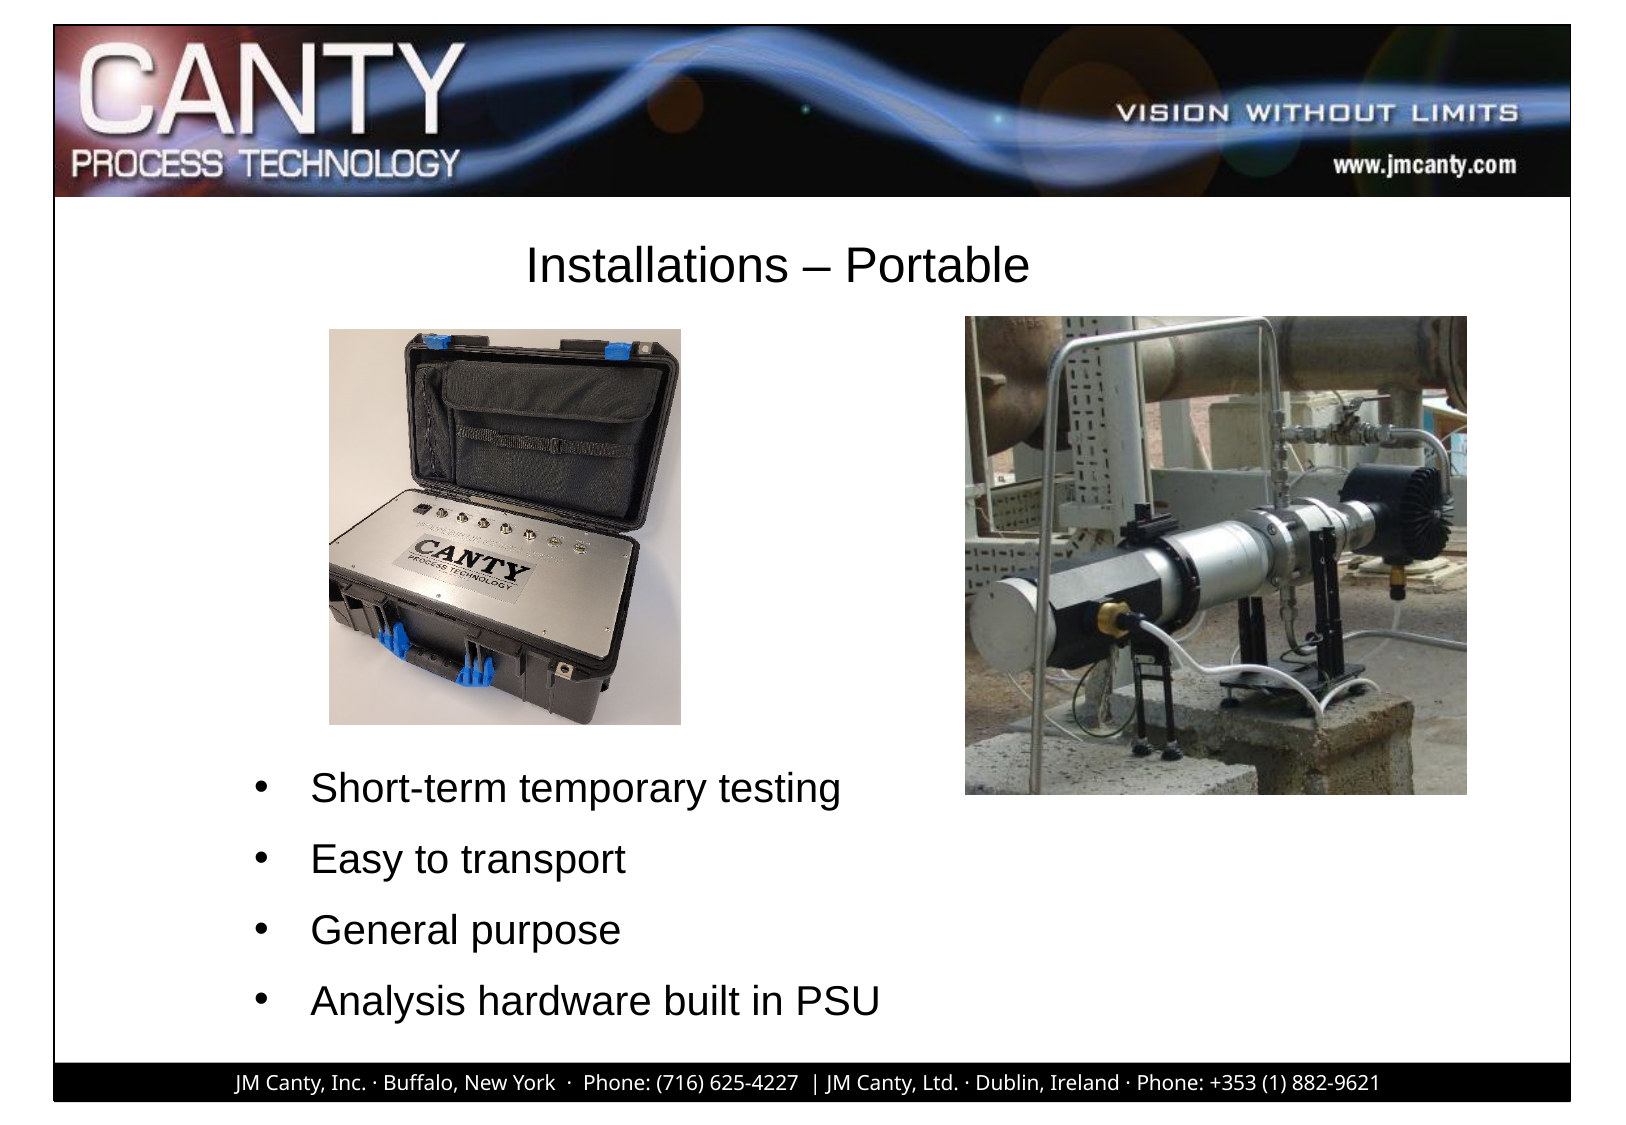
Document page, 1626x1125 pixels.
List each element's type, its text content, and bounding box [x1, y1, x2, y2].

text_box Short-term temporary testing Easy to transport General purpose Analysis hardware built in PSU [239, 753, 965, 1031]
picture [329, 329, 682, 725]
picture [53, 24, 1571, 197]
text_box Installations – Portable [87, 224, 1469, 300]
picture [965, 316, 1467, 796]
text_box [54, 205, 1571, 1100]
